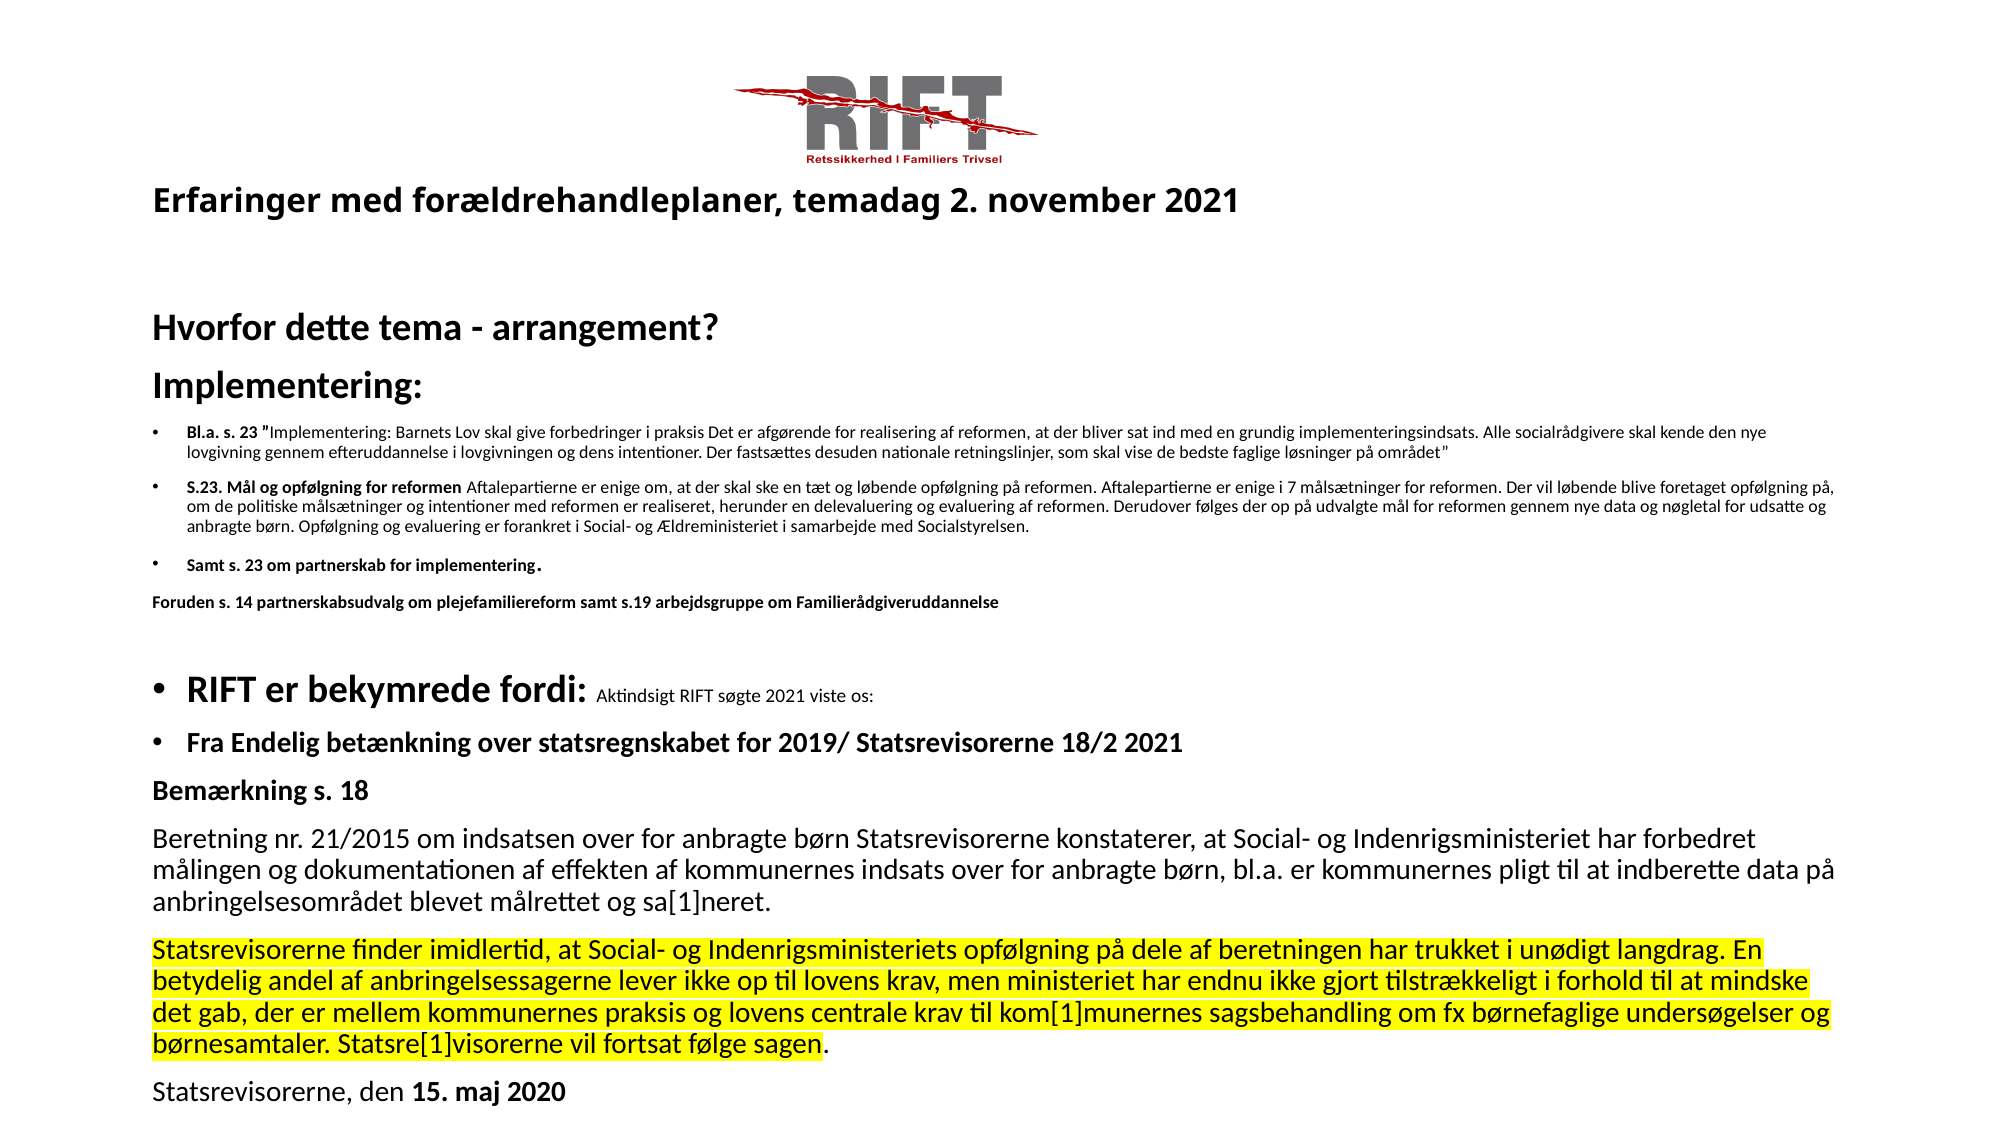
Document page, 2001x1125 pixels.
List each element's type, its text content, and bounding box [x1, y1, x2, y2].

list Hvorfor dette tema - arrangement? Implementering: Bl.a. s. 23 ”Implementering: Barnets Lov skal give forbedringer i praksis Det er afgørende for realisering af reformen, at der bliver sat ind med en grundig implementeringsindsats. Alle socialrådgivere skal kende den nye lovgivning gennem efteruddannelse i lovgivningen og dens intentioner. Der fastsættes desuden nationale retningslinjer, som skal vise de bedste faglige løsninger på området” S.23. Mål og opfølgning for reformen Aftalepartierne er enige om, at der skal ske en tæt og løbende opfølgning på reformen. Aftalepartierne er enige i 7 målsætninger for reformen. Der vil løbende blive foretaget opfølgning på, om de politiske målsætninger og intentioner med reformen er realiseret, herunder en delevaluering og evaluering af reformen. Derudover følges der op på udvalgte mål for reformen gennem nye data og nøgletal for udsatte og anbragte børn. Opfølgning og evaluering er forankret i Social- og Ældreministeriet i samarbejde med Socialstyrelsen. Samt s. 23 om partnerskab for implementering. Foruden s. 14 partnerskabsudvalg om plejefamiliereform samt s.19 arbejdsgruppe om Familierådgiveruddannelse RIFT er bekymrede fordi: Aktindsigt RIFT søgte 2021 viste os: Fra Endelig betænkning over statsregnskabet for 2019/ Statsrevisorerne 18/2 2021 Bemærkning s. 18 Beretning nr. 21/2015 om indsatsen over for anbragte børn Statsrevisorerne konstaterer, at Social- og Indenrigsministeriet har forbedret målingen og dokumentationen af effekten af kommunernes indsats over for anbragte børn, bl.a. er kommunernes pligt til at indberette data på anbringelsesområdet blevet målrettet og sa[1]neret. Statsrevisorerne finder imidlertid, at Social- og Indenrigsministeriets opfølgning på dele af beretningen har trukket i unødigt langdrag. En betydelig andel af anbringelsessagerne lever ikke op til lovens krav, men ministeriet har endnu ikke gjort tilstrækkeligt i forhold til at mindske det gab, der er mellem kommunernes praksis og lovens centrale krav til kom[1]munernes sagsbehandling om fx børnefaglige undersøgelser og børnesamtaler. Statsre[1]visorerne vil fortsat følge sagen. Statsrevisorerne, den 15. maj 2020 [137, 299, 1863, 1125]
title Erfaringer med forældrehandleplaner, temadag 2. november 2021 [137, 59, 1863, 278]
picture [733, 76, 1039, 169]
